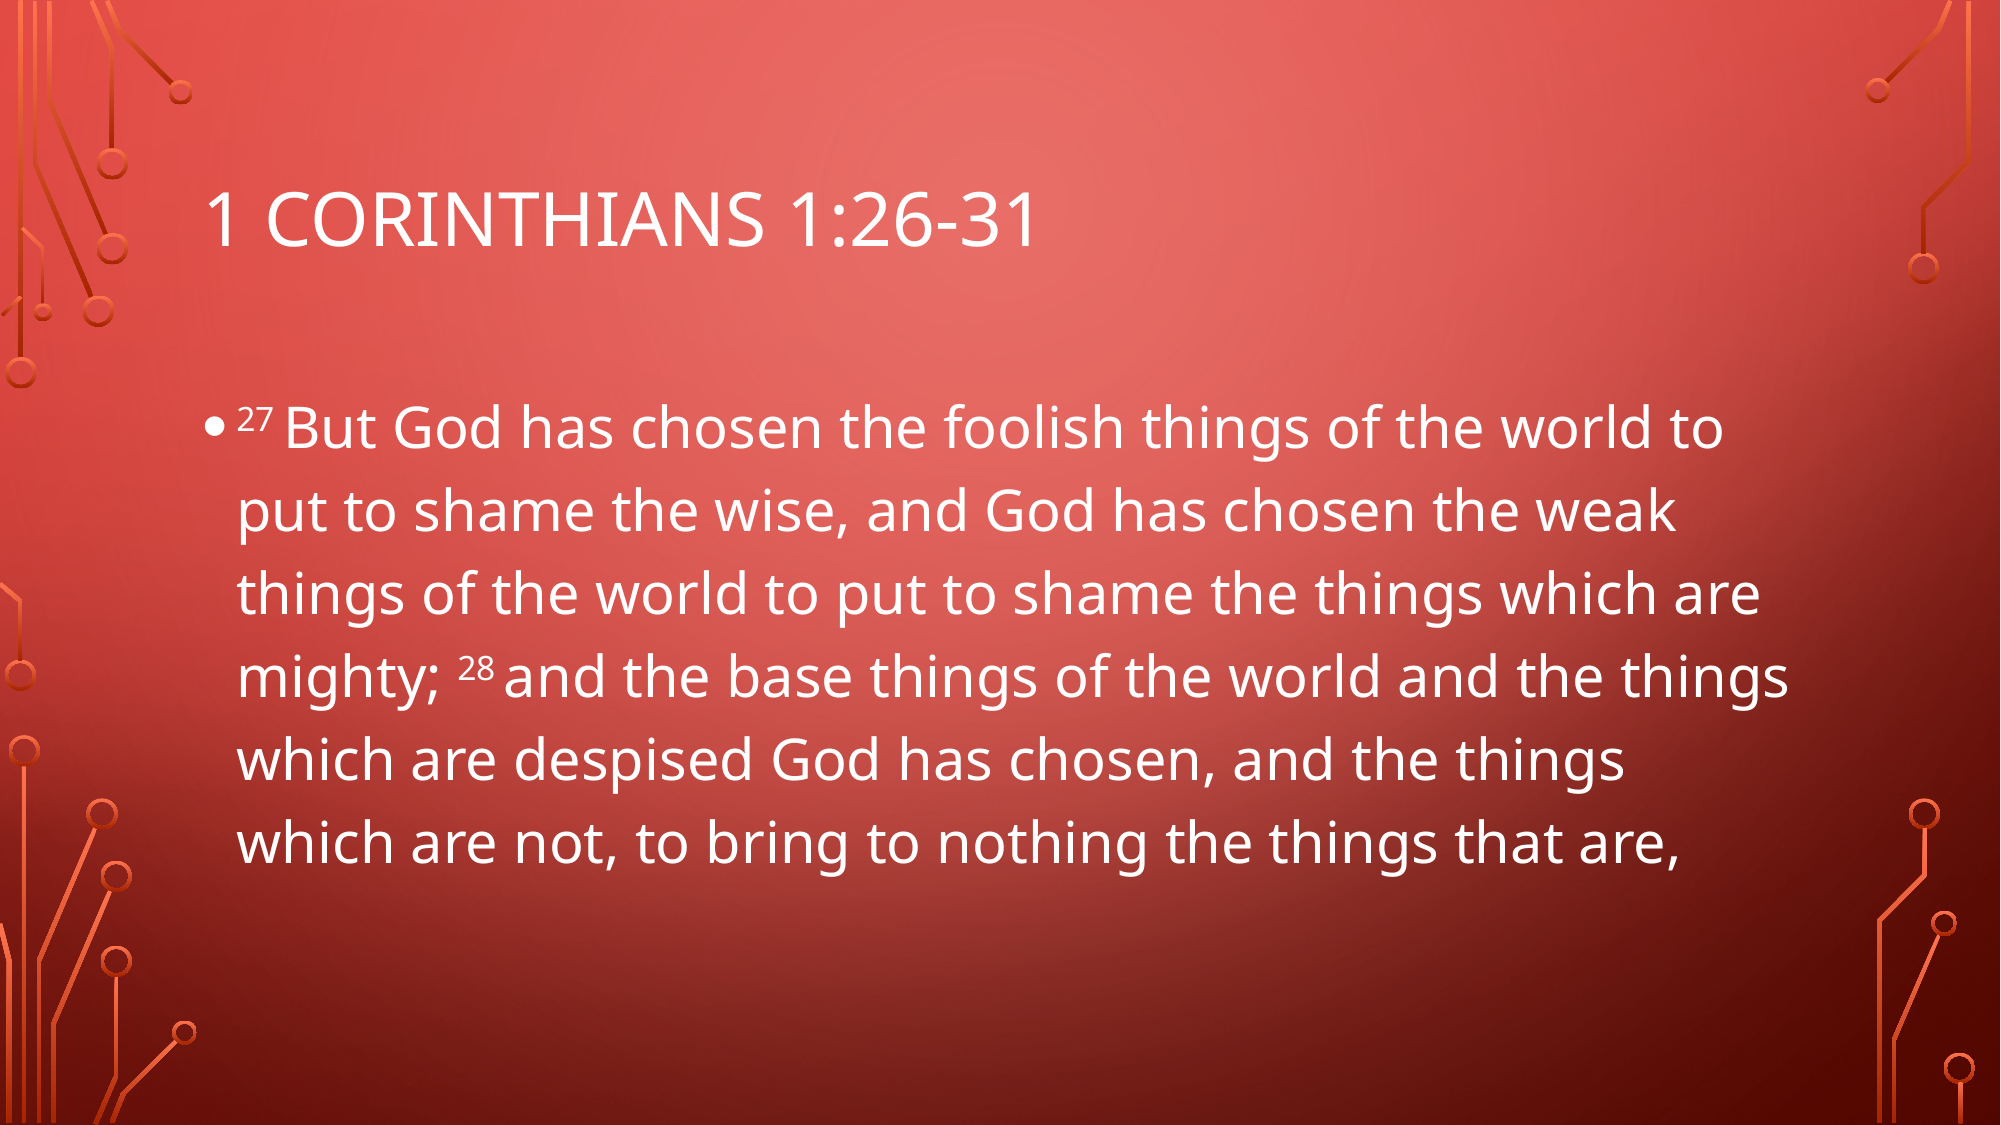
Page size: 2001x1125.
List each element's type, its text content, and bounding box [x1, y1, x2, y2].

list 27 But God has chosen the foolish things of the world to put to shame the wise, and God has chosen the weak things of the world to put to shame the things which are mighty; 28 and the base things of the world and the things which are despised God has chosen, and the things which are not, to bring to nothing the things that are, [187, 369, 1813, 950]
title 1 CORINTHIANS 1:26-31 [187, 101, 1813, 344]
